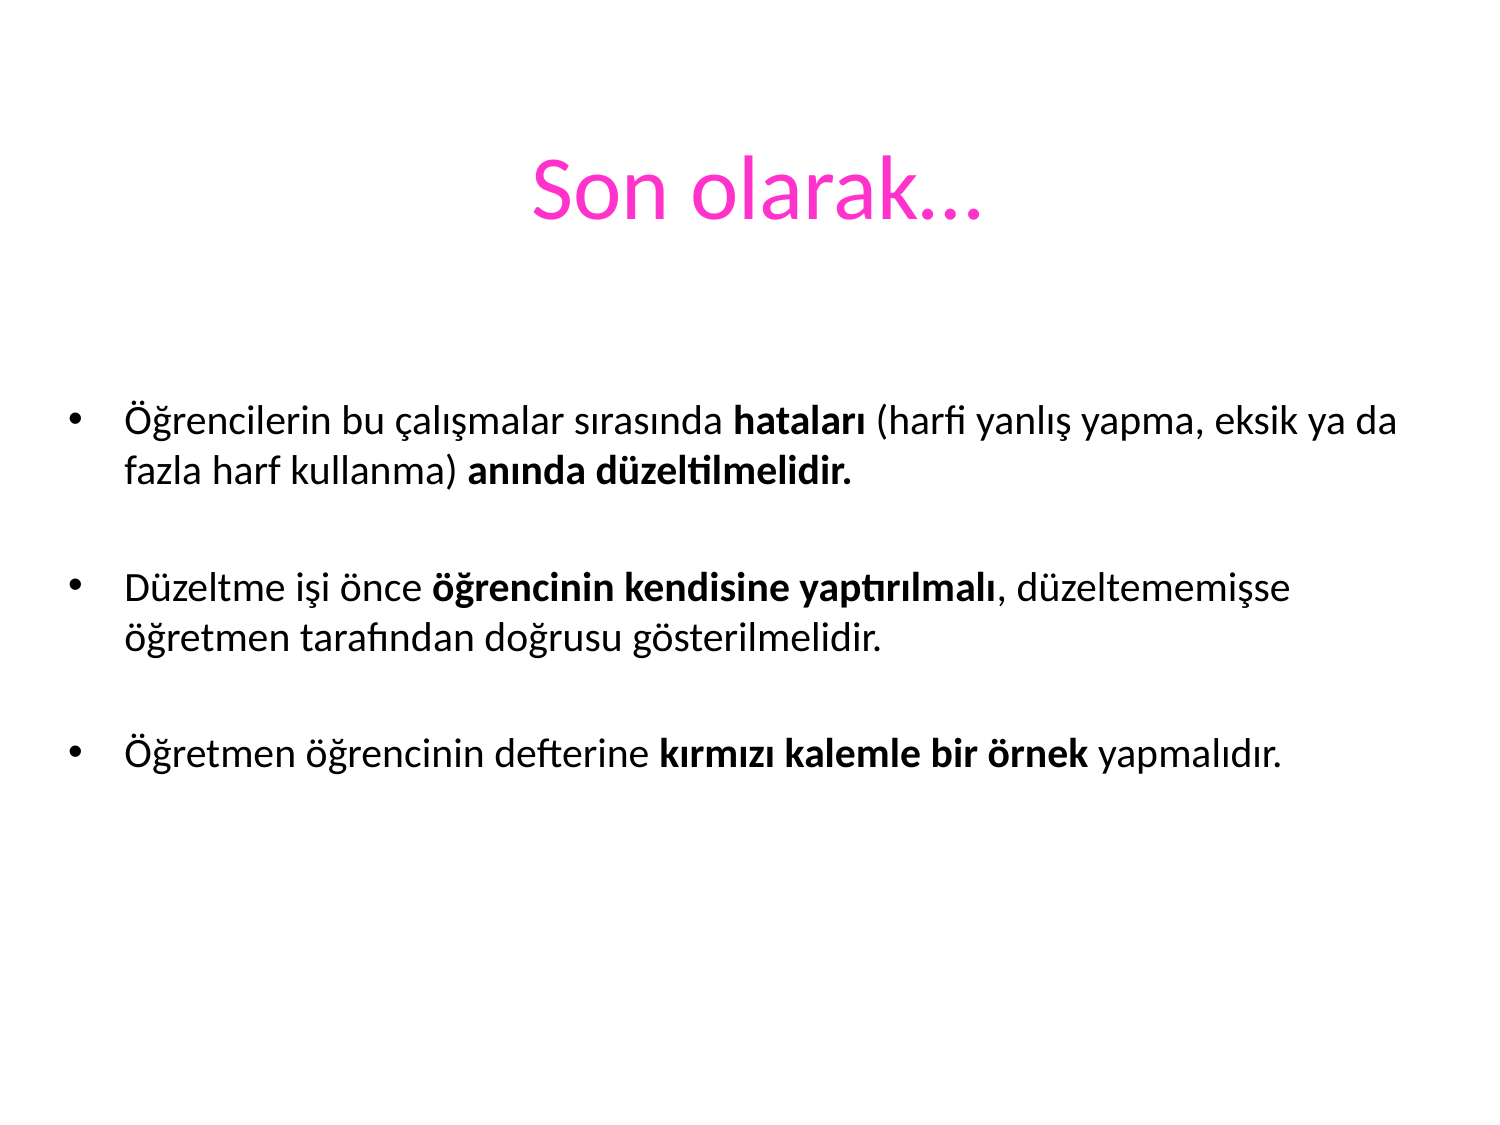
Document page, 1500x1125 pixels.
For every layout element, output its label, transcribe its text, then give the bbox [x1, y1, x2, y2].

list Öğrencilerin bu çalışmalar sırasında hataları (harfi yanlış yapma, eksik ya da fazla harf kullanma) anında düzeltilmelidir. Düzeltme işi önce öğrencinin kendisine yaptırılmalı, düzeltememişse öğretmen tarafından doğrusu gösterilmelidir. Öğretmen öğrencinin defterine kırmızı kalemle bir örnek yapmalıdır. [53, 385, 1427, 870]
title Son olarak… [88, 101, 1426, 265]
